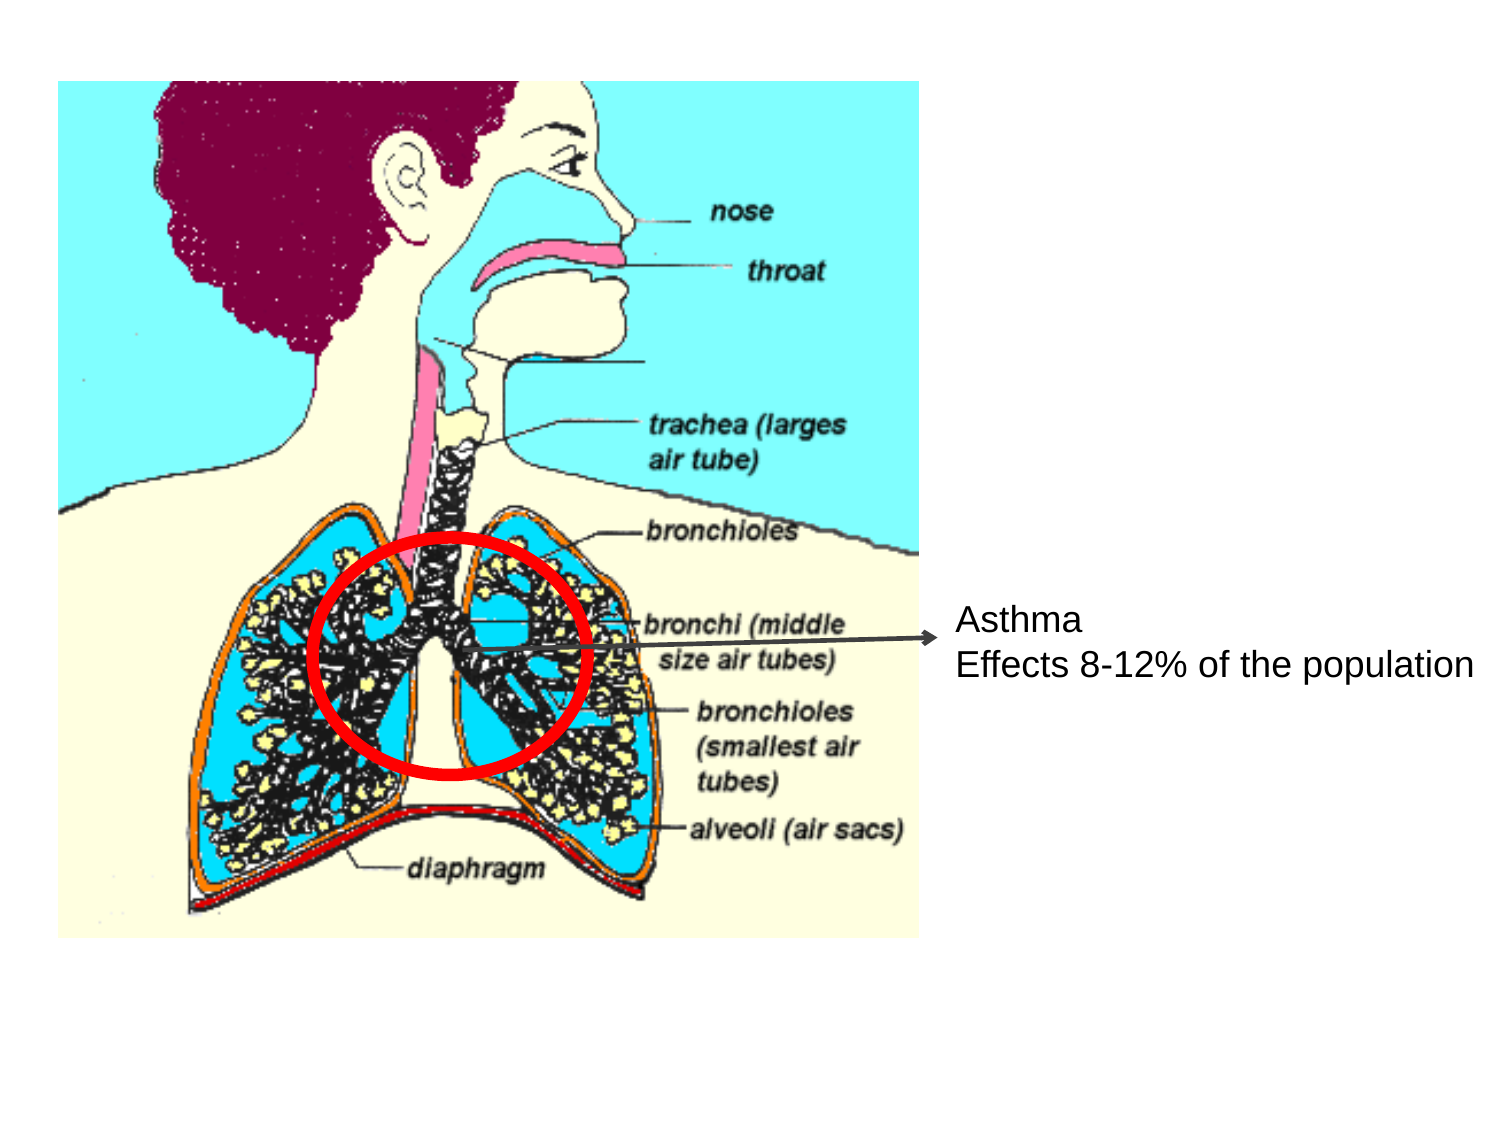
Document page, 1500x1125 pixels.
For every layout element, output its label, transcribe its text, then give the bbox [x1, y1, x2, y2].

text_box Asthma Effects 8-12% of the population [940, 587, 1490, 693]
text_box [462, 637, 938, 651]
picture [58, 81, 919, 938]
